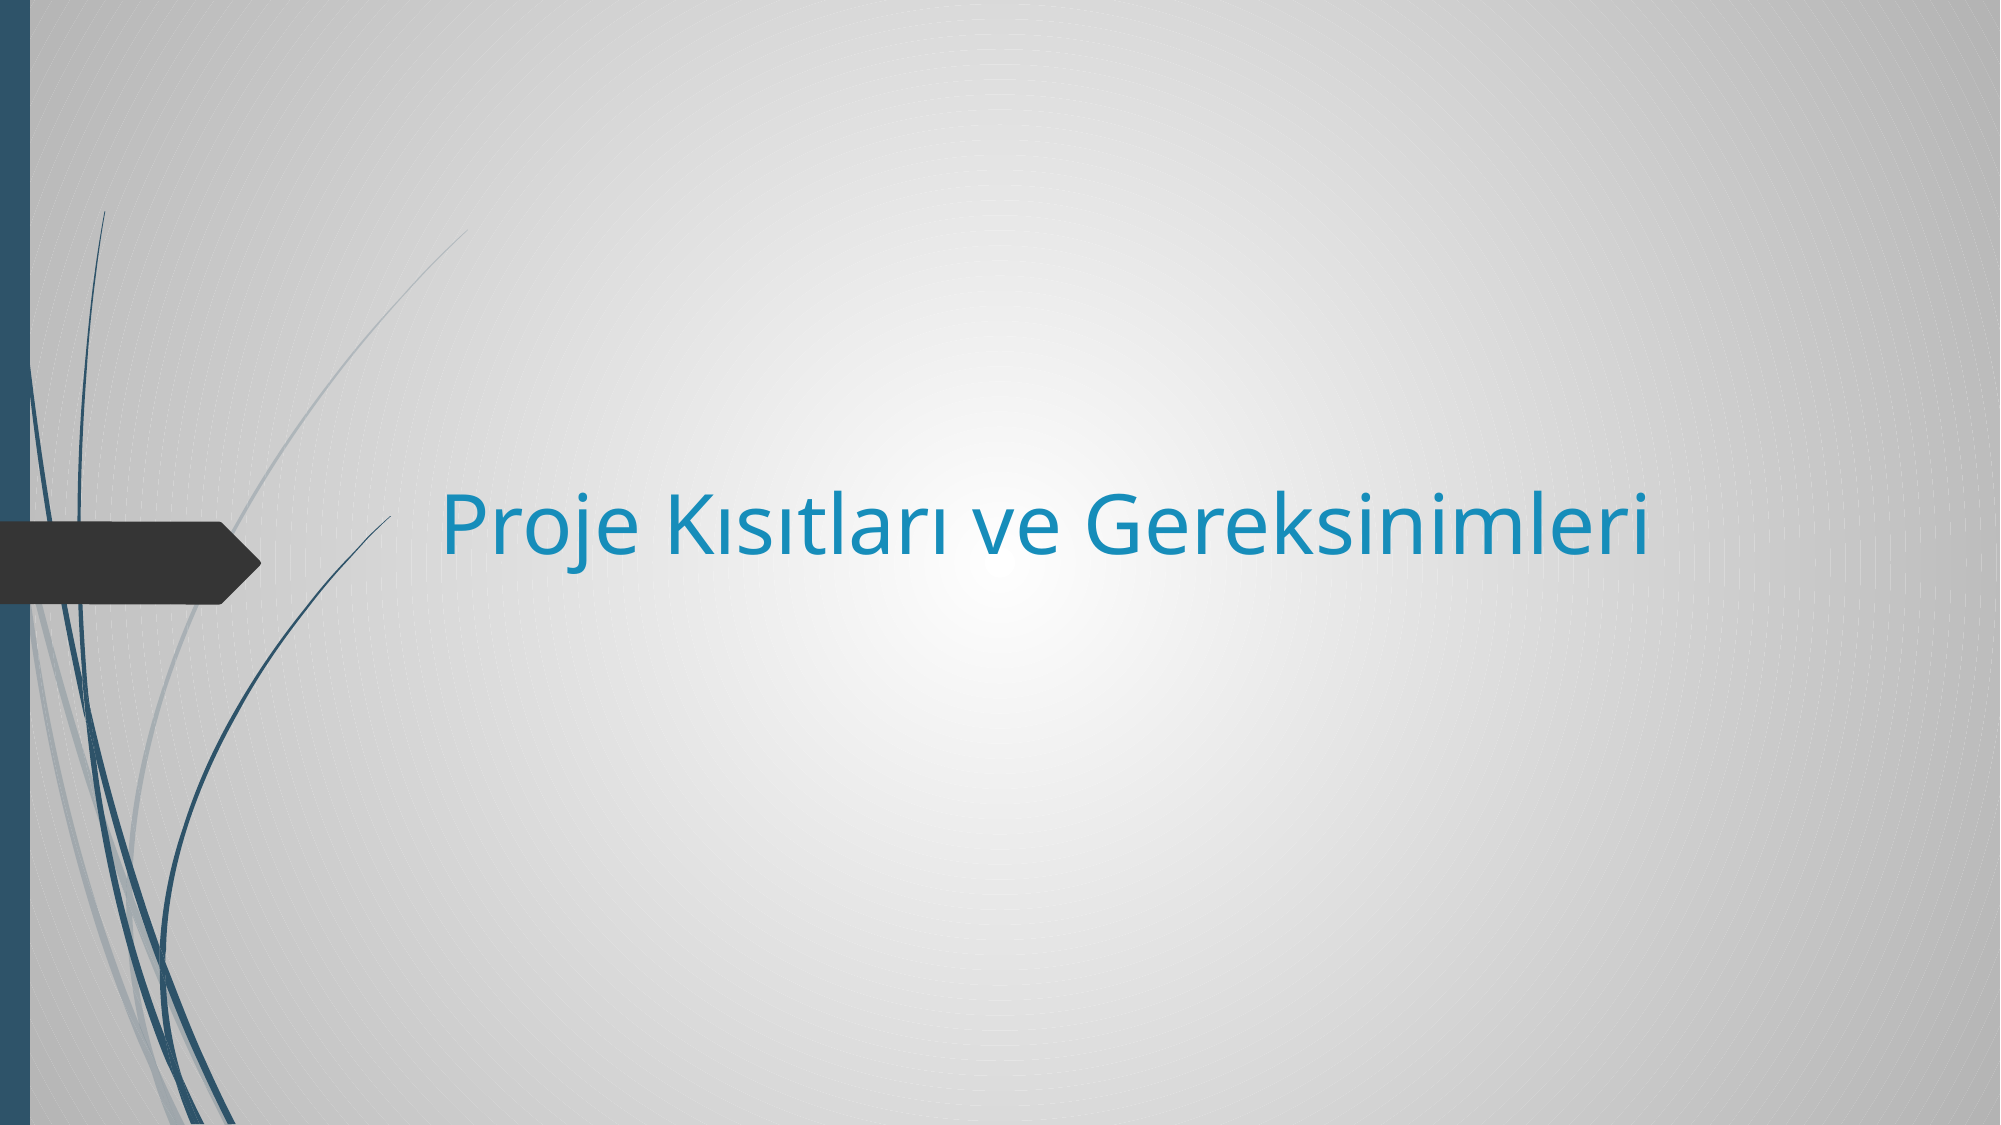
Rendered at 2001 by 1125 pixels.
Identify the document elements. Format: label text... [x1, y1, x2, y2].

title Proje Kısıtları ve Gereksinimleri [424, 337, 1888, 579]
